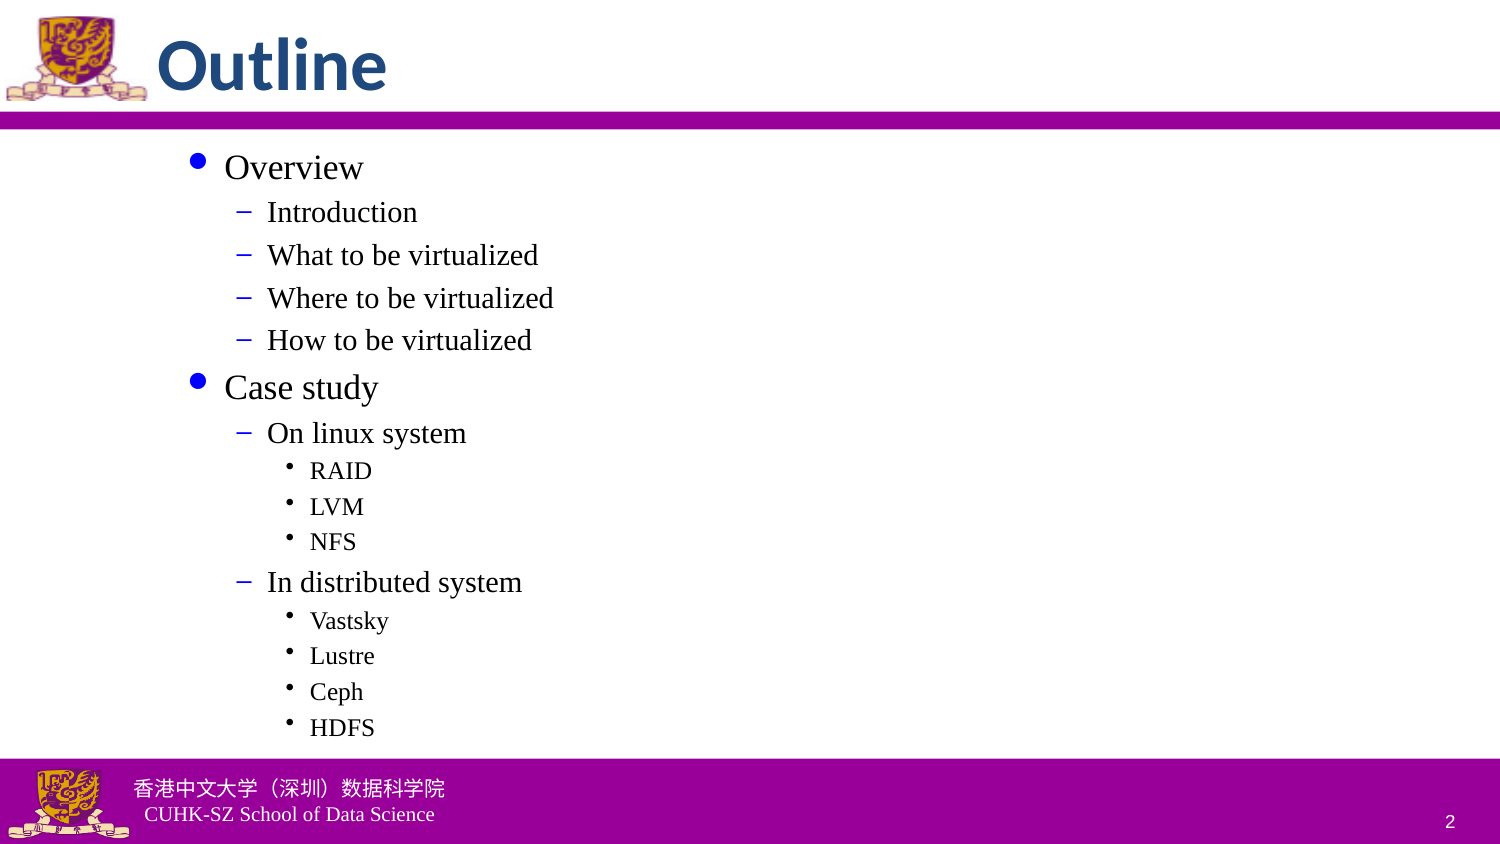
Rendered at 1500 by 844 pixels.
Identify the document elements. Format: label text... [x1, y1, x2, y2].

picture [7, 768, 130, 839]
list Overview Introduction What to be virtualized Where to be virtualized How to be virtualized Case study On linux system RAID LVM NFS In distributed system Vastsky Lustre Ceph HDFS [172, 135, 1203, 749]
picture [5, 15, 152, 101]
slide_number 2 [1120, 802, 1471, 844]
title Outline [141, 17, 1424, 104]
